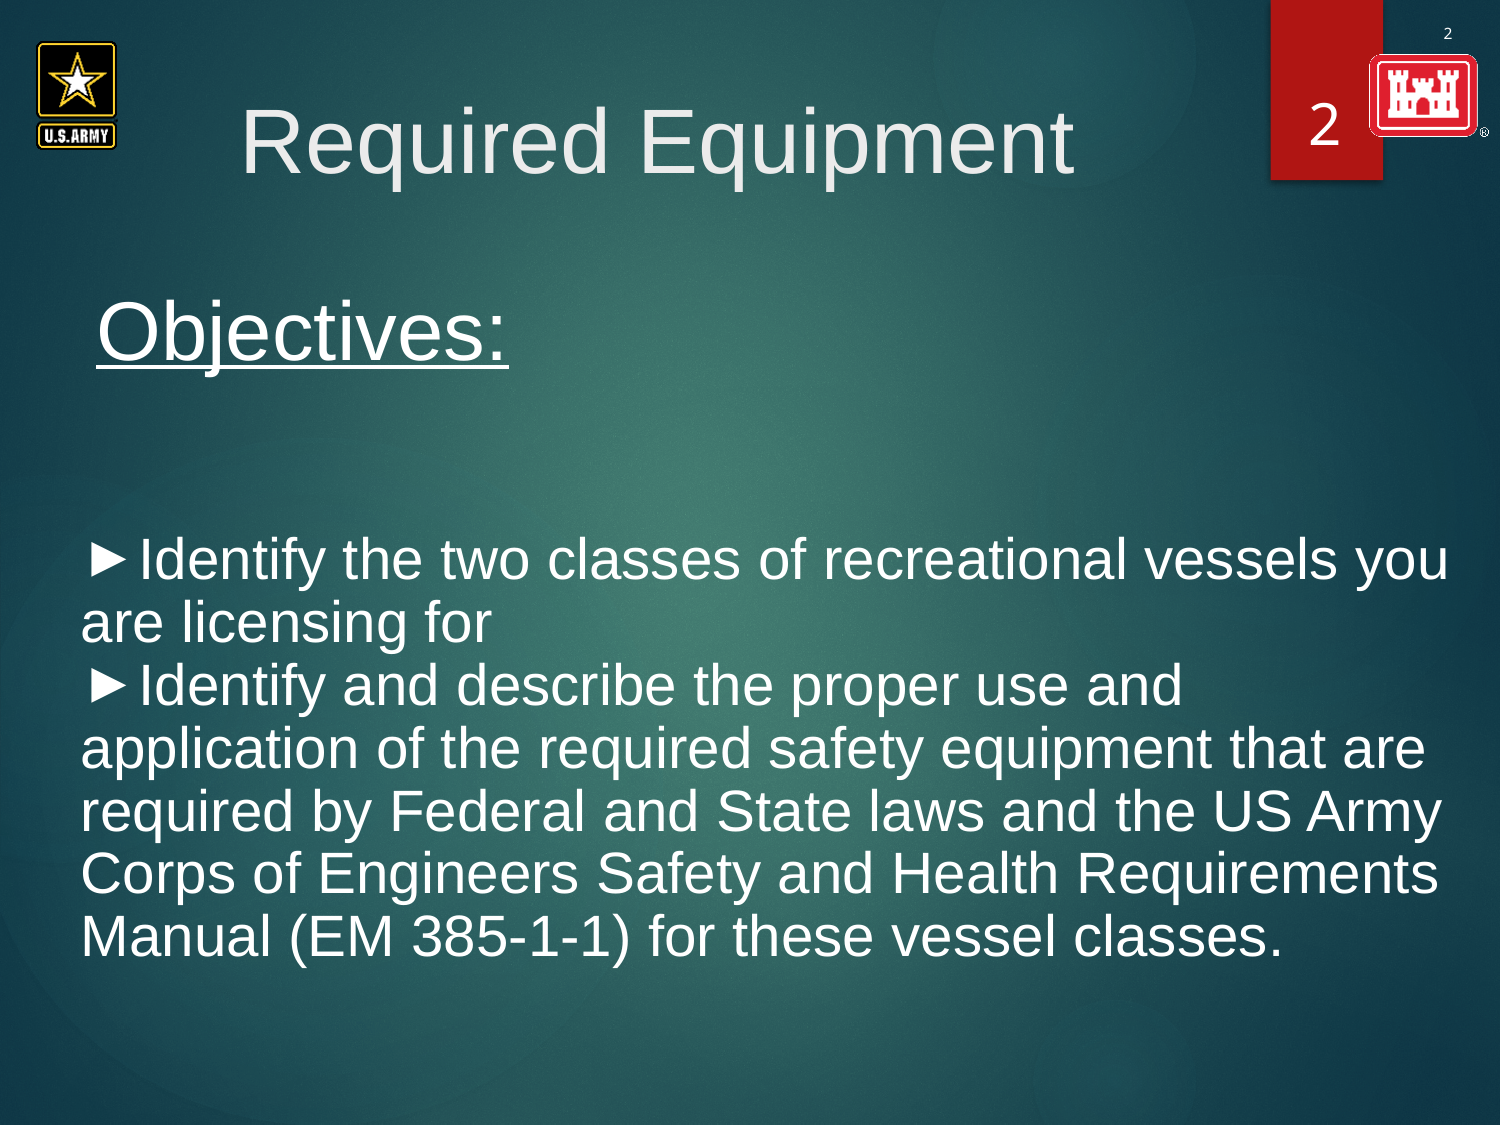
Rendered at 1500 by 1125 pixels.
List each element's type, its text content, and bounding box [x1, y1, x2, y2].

text_box Objectives: [81, 269, 524, 385]
text_box Identify the two classes of recreational vessels you are licensing for Identify and describe the proper use and application of the required safety equipment that are required by Federal and State laws and the US Army Corps of Engineers Safety and Health Requirements Manual (EM 385-1-1) for these vessel classes. [66, 521, 1468, 1096]
picture [1378, 54, 1489, 137]
picture [36, 41, 118, 150]
title Required Equipment [79, 74, 1237, 304]
slide_number 2 [1273, 48, 1378, 175]
